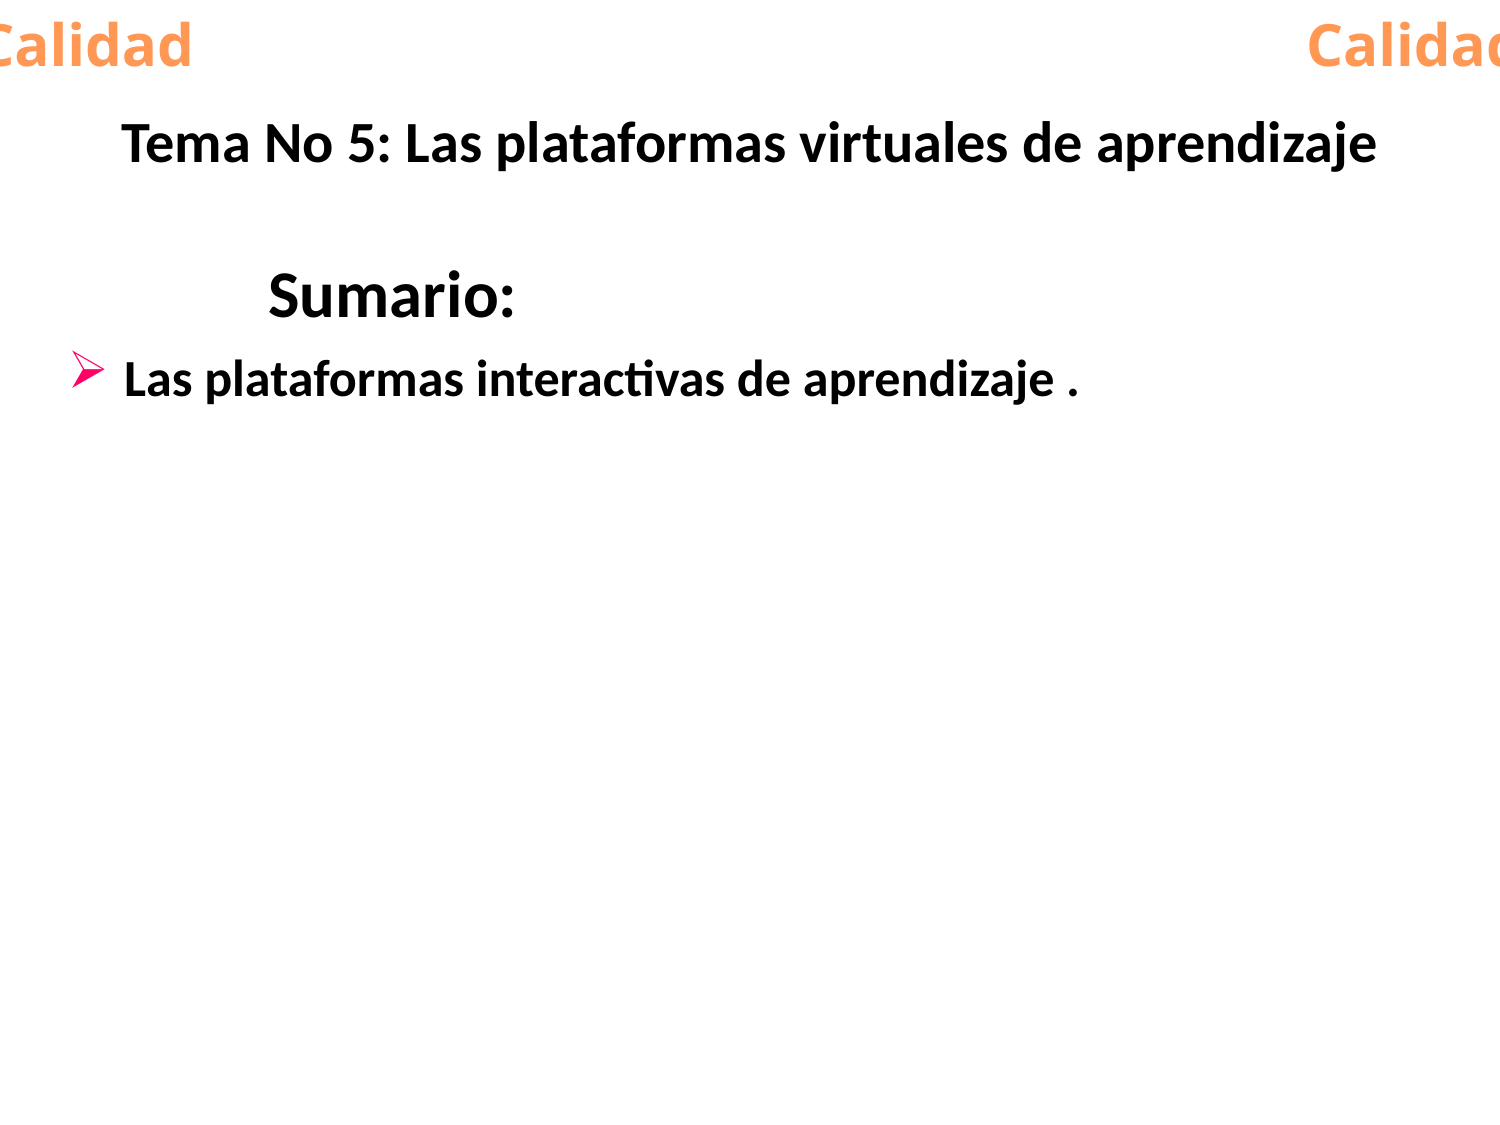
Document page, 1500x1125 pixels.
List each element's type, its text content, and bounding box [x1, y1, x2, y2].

text_box Las plataformas interactivas de aprendizaje . [53, 337, 1447, 415]
title Tema No 5: Las plataformas virtuales de aprendizaje [75, 45, 1425, 233]
text_box Calidad [0, 1, 209, 86]
text_box Sumario: [253, 243, 561, 339]
text_box Calidad [1291, 1, 1500, 86]
